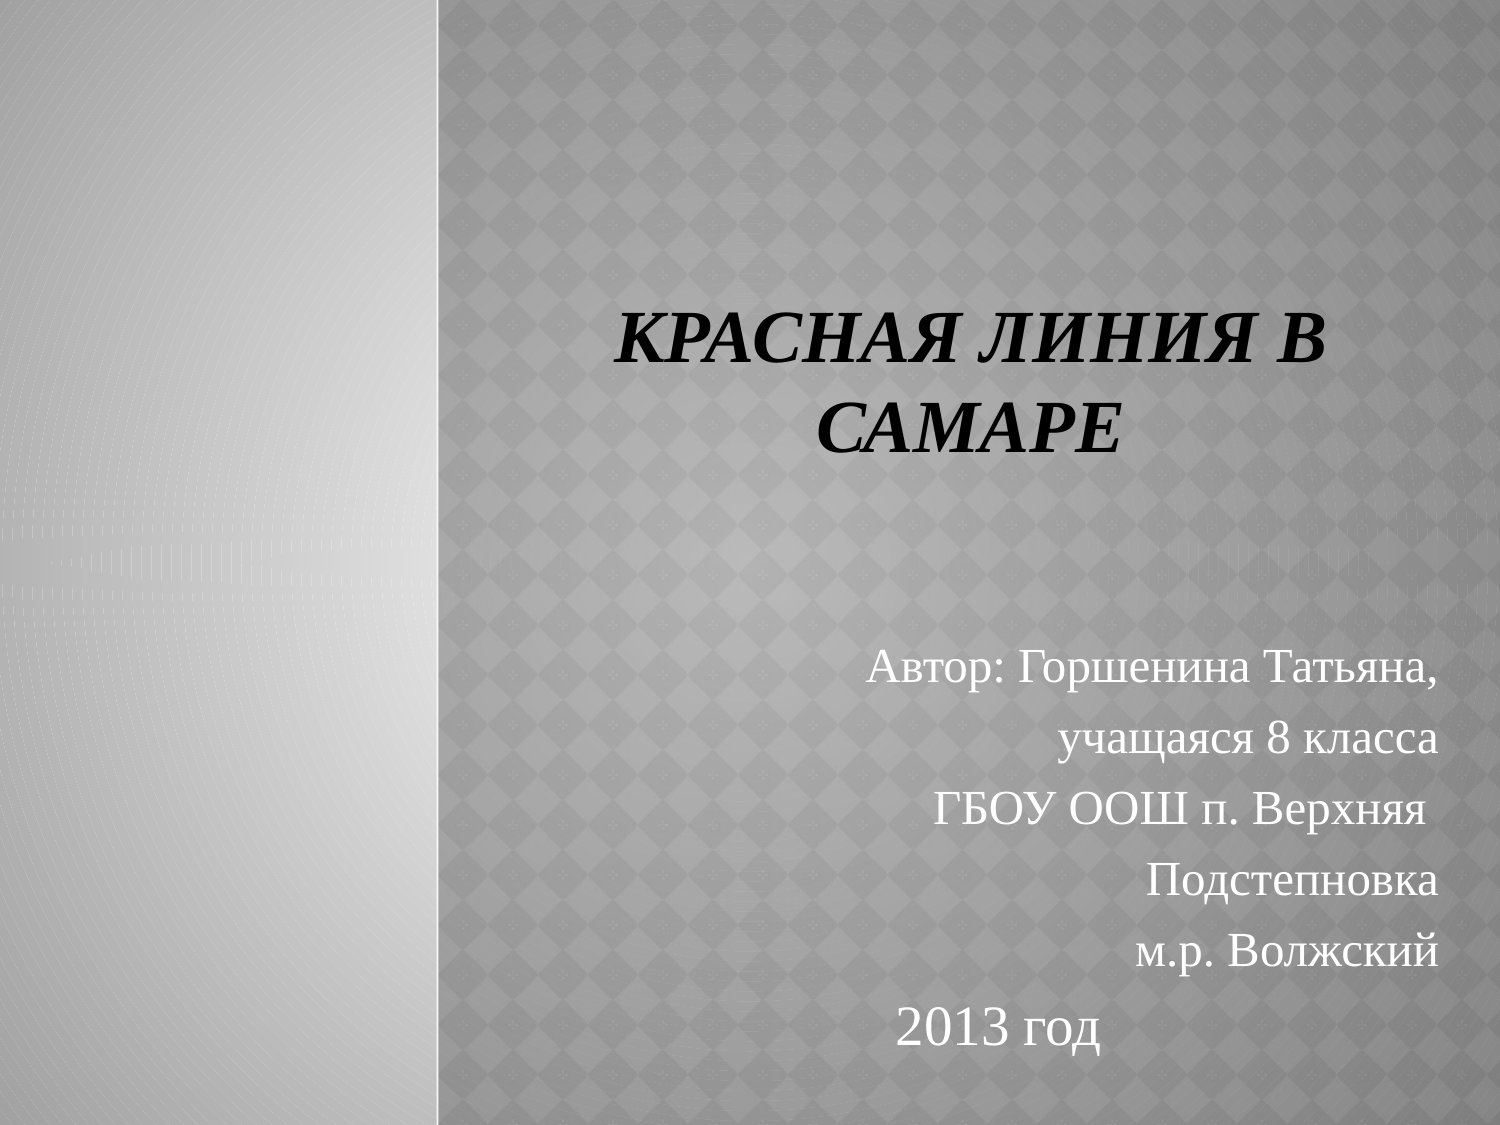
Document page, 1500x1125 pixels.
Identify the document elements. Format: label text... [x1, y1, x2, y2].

subtitle Автор: Горшенина Татьяна, учащаяся 8 класса ГБОУ ООШ п. Верхняя Подстепновка м.р. Волжский 2013 год [550, 633, 1447, 1059]
title КРАСНАЯ ЛИНИЯ В САМАРЕ [552, 87, 1390, 468]
